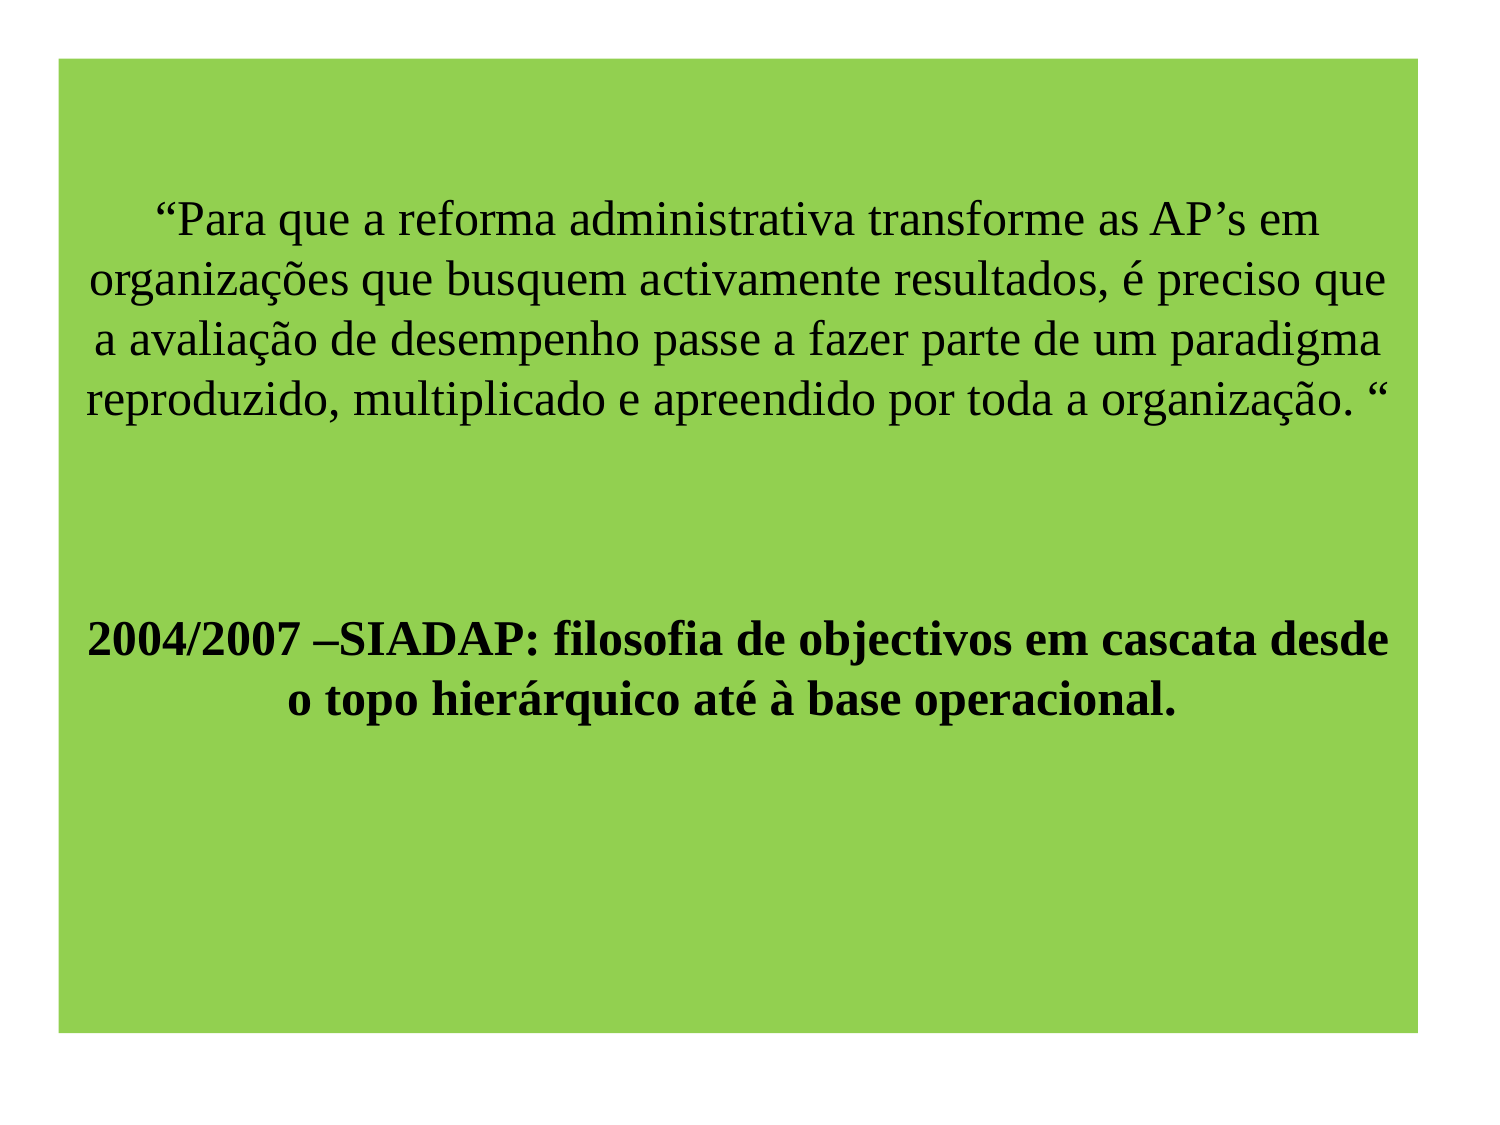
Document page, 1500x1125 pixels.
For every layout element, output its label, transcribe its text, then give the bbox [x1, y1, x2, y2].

text_box “Para que a reforma administrativa transforme as AP’s em organizações que busquem activamente resultados, é preciso que a avaliação de desempenho passe a fazer parte de um paradigma reproduzido, multiplicado e apreendido por toda a organização. “ 2004/2007 –SIADAP: filosofia de objectivos em cascata desde o topo hierárquico até à base operacional. [58, 58, 1418, 1034]
